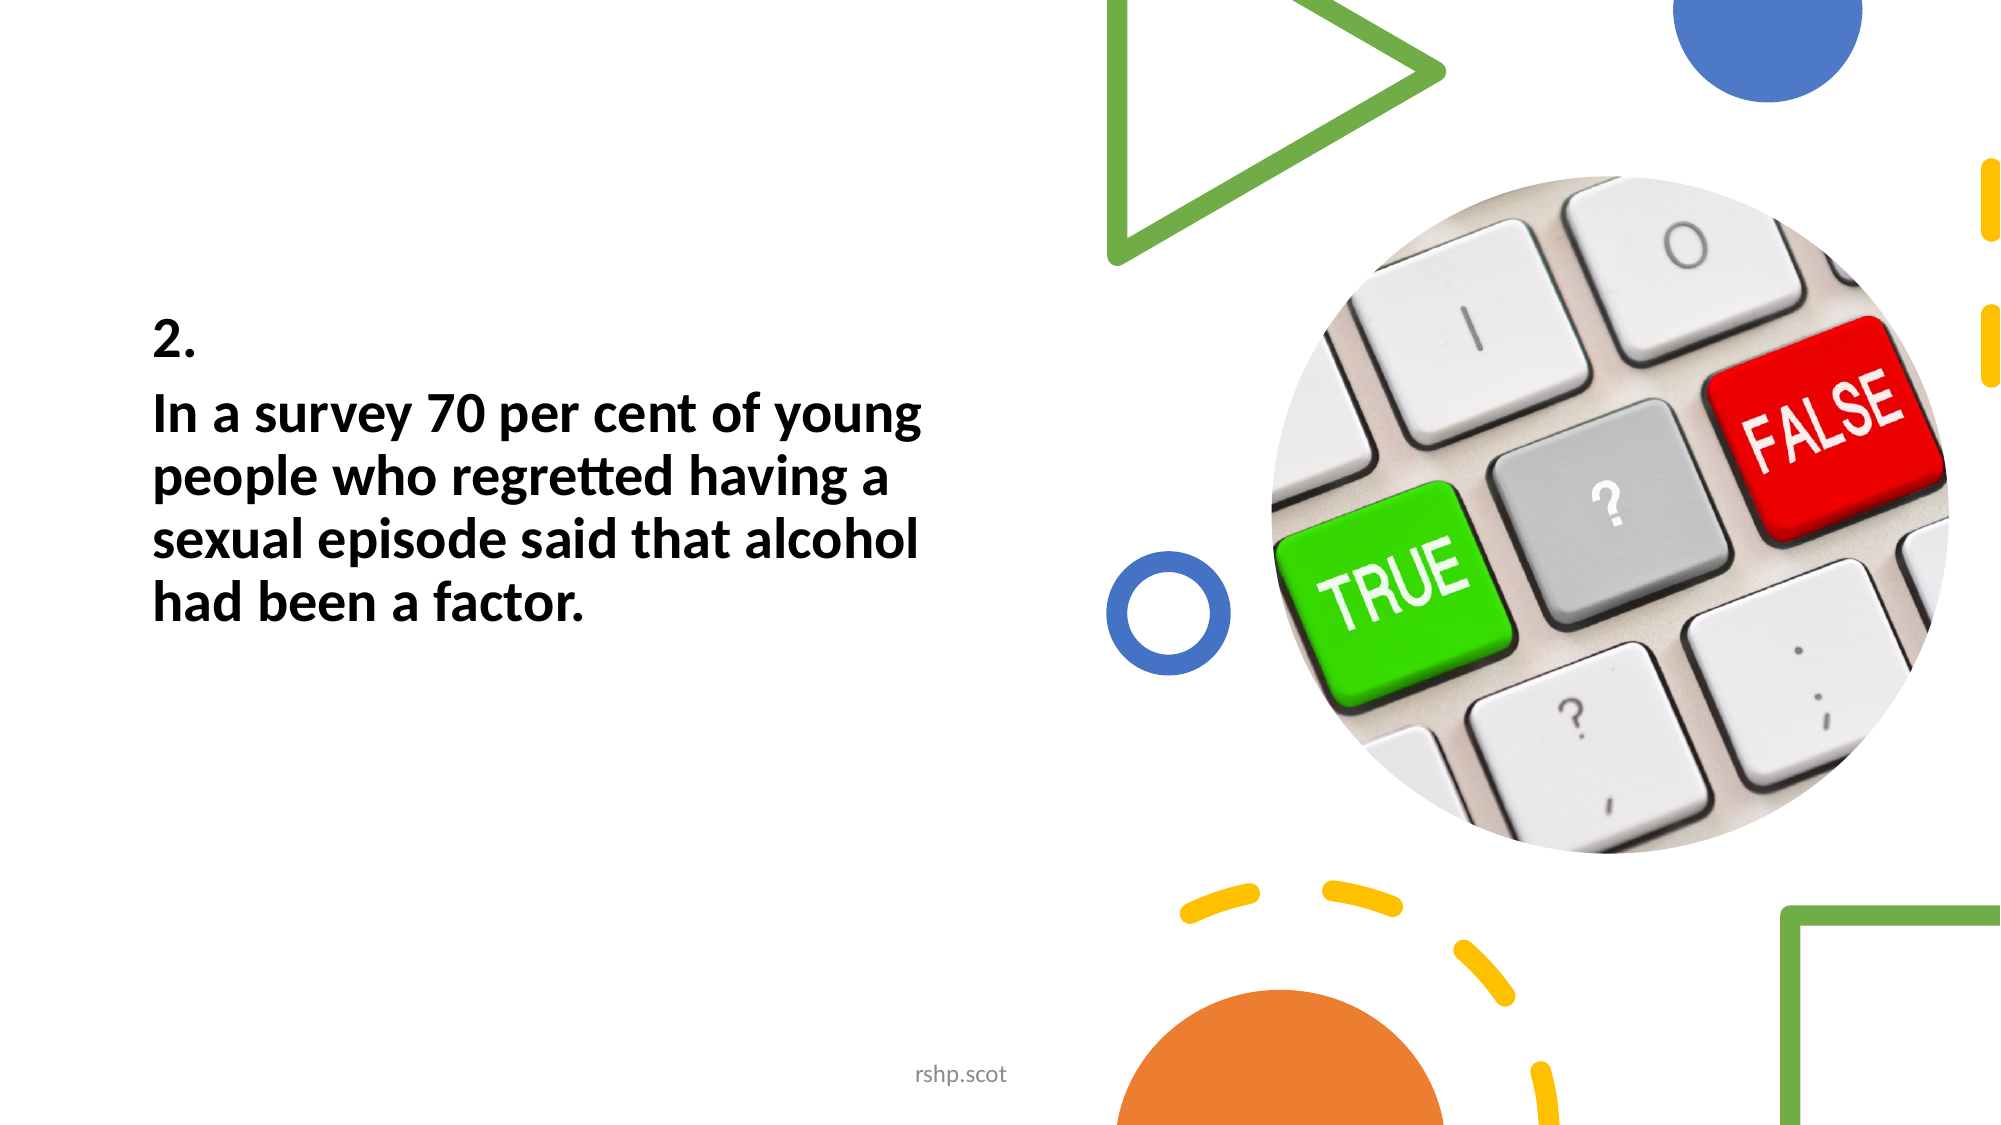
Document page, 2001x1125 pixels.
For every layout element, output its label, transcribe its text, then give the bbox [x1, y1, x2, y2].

text_box [1115, 560, 1222, 667]
text_box [0, 0, 2000, 1125]
text_box [1780, 905, 2000, 1125]
text_box [1530, 1061, 1560, 1125]
text_box [1179, 883, 1260, 924]
picture [1271, 176, 1949, 854]
text_box [1115, 988, 1445, 1125]
text_box 2. In a survey 70 per cent of young people who regretted having a sexual episode said that alcohol had been a factor. [137, 299, 1023, 1014]
footer rshp.scot [459, 1042, 1023, 1103]
text_box [1453, 939, 1516, 1007]
text_box [1671, 0, 1864, 104]
text_box [1107, 0, 1447, 267]
text_box [1322, 880, 1404, 918]
